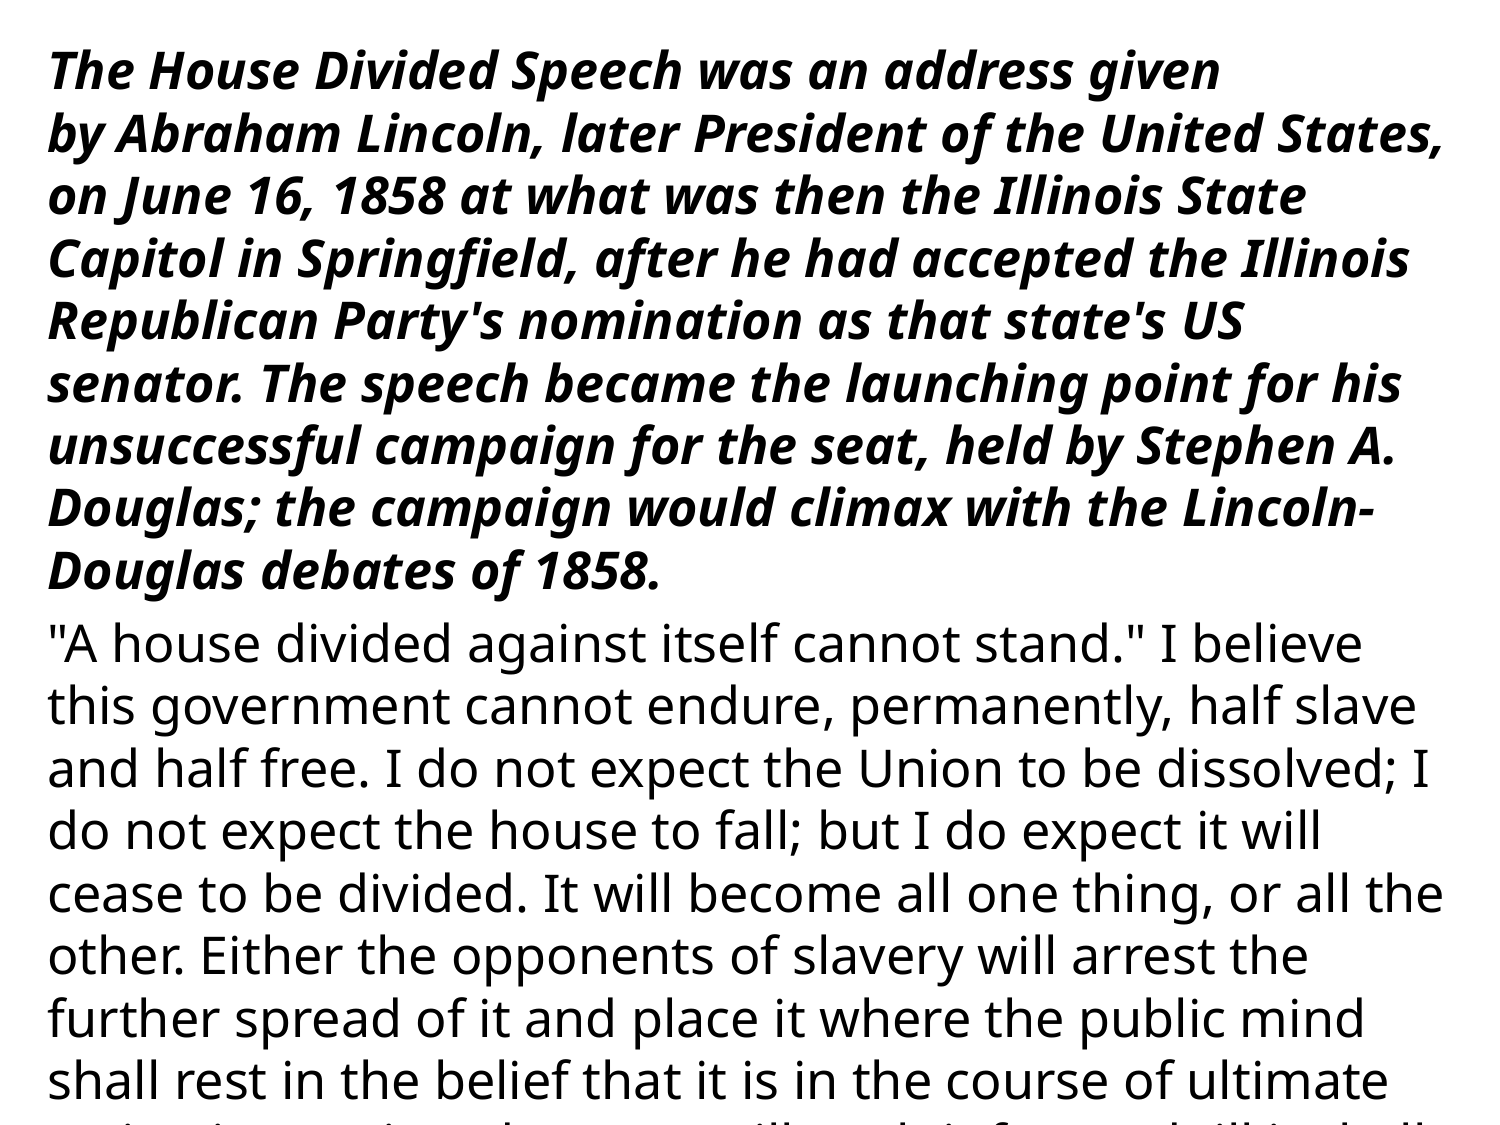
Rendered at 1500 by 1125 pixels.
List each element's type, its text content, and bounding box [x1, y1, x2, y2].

list The House Divided Speech was an address given by Abraham Lincoln, later President of the United States, on June 16, 1858 at what was then the Illinois State Capitol in Springfield, after he had accepted the Illinois Republican Party's nomination as that state's US senator. The speech became the launching point for his unsuccessful campaign for the seat, held by Stephen A. Douglas; the campaign would climax with the Lincoln-Douglas debates of 1858. "A house divided against itself cannot stand." I believe this government cannot endure, permanently, half slave and half free. I do not expect the Union to be dissolved; I do not expect the house to fall; but I do expect it will cease to be divided. It will become all one thing, or all the other. Either the opponents of slavery will arrest the further spread of it and place it where the public mind shall rest in the belief that it is in the course of ultimate extinction, or its advocates will push it forward till it shall become alike lawful in all the states, old as well as new, North as well as South. [32, 29, 1470, 1050]
